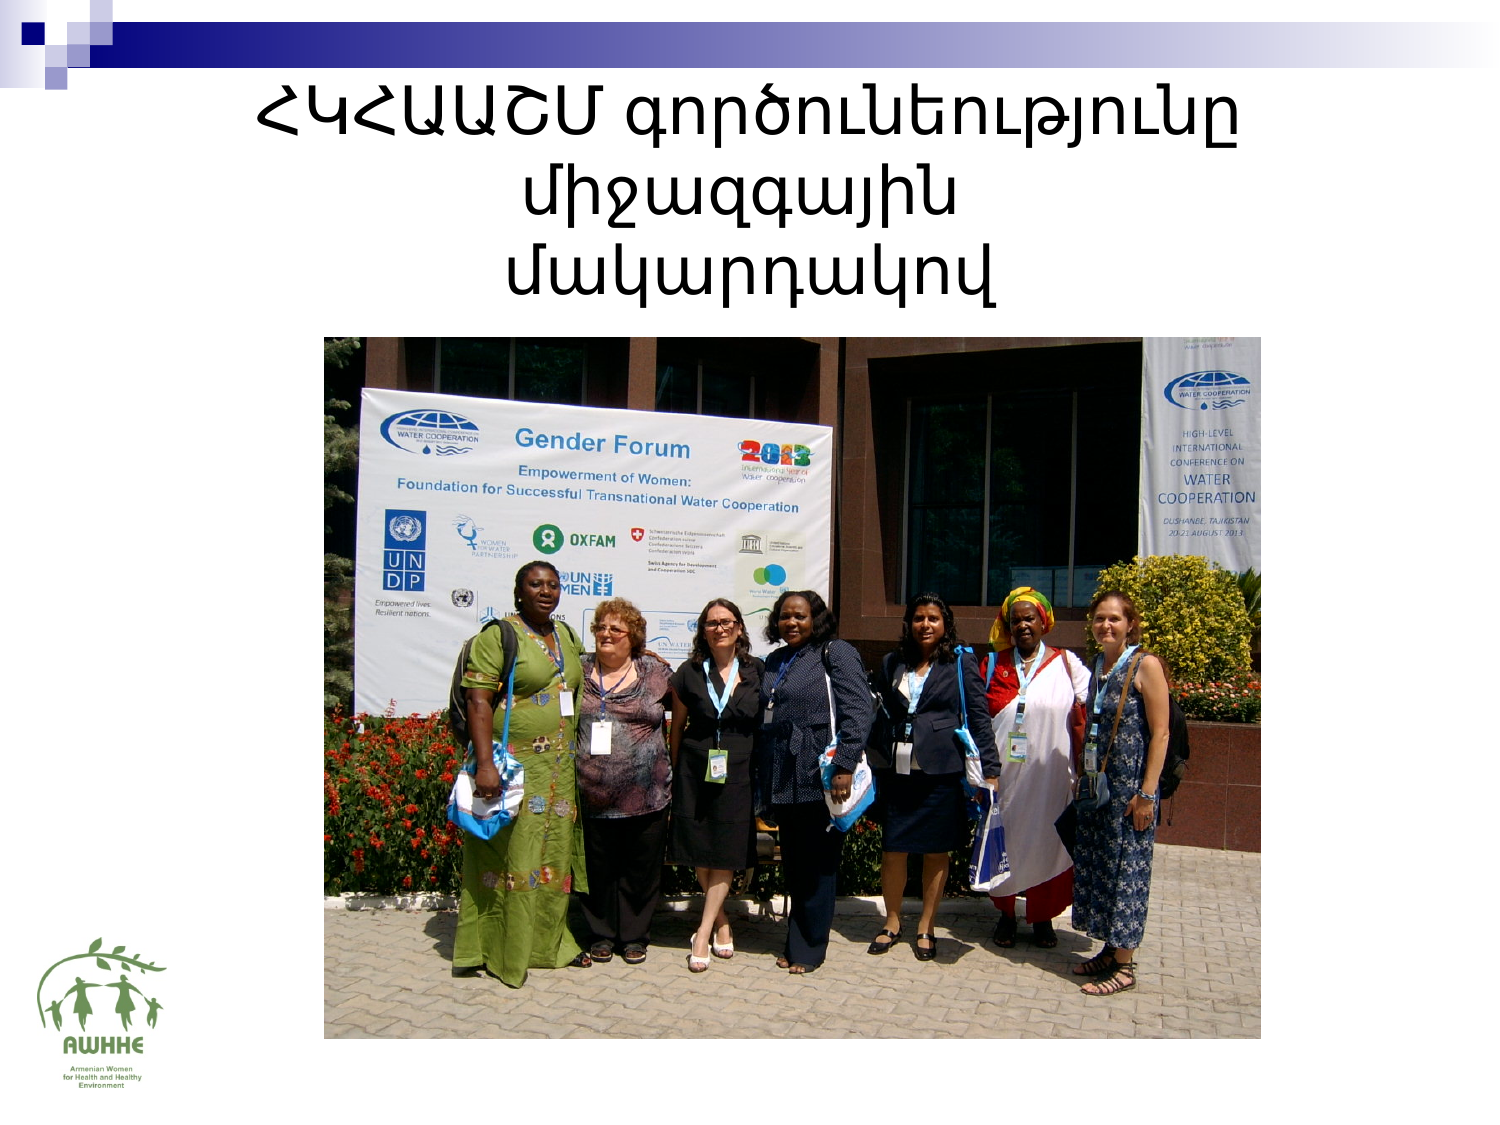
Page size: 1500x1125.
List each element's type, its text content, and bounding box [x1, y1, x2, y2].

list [324, 337, 1261, 1040]
title ՀԿՀԱԱՇՄ գործունեությունը միջազգային մակարդակով [74, 74, 1426, 301]
picture [37, 937, 167, 1088]
